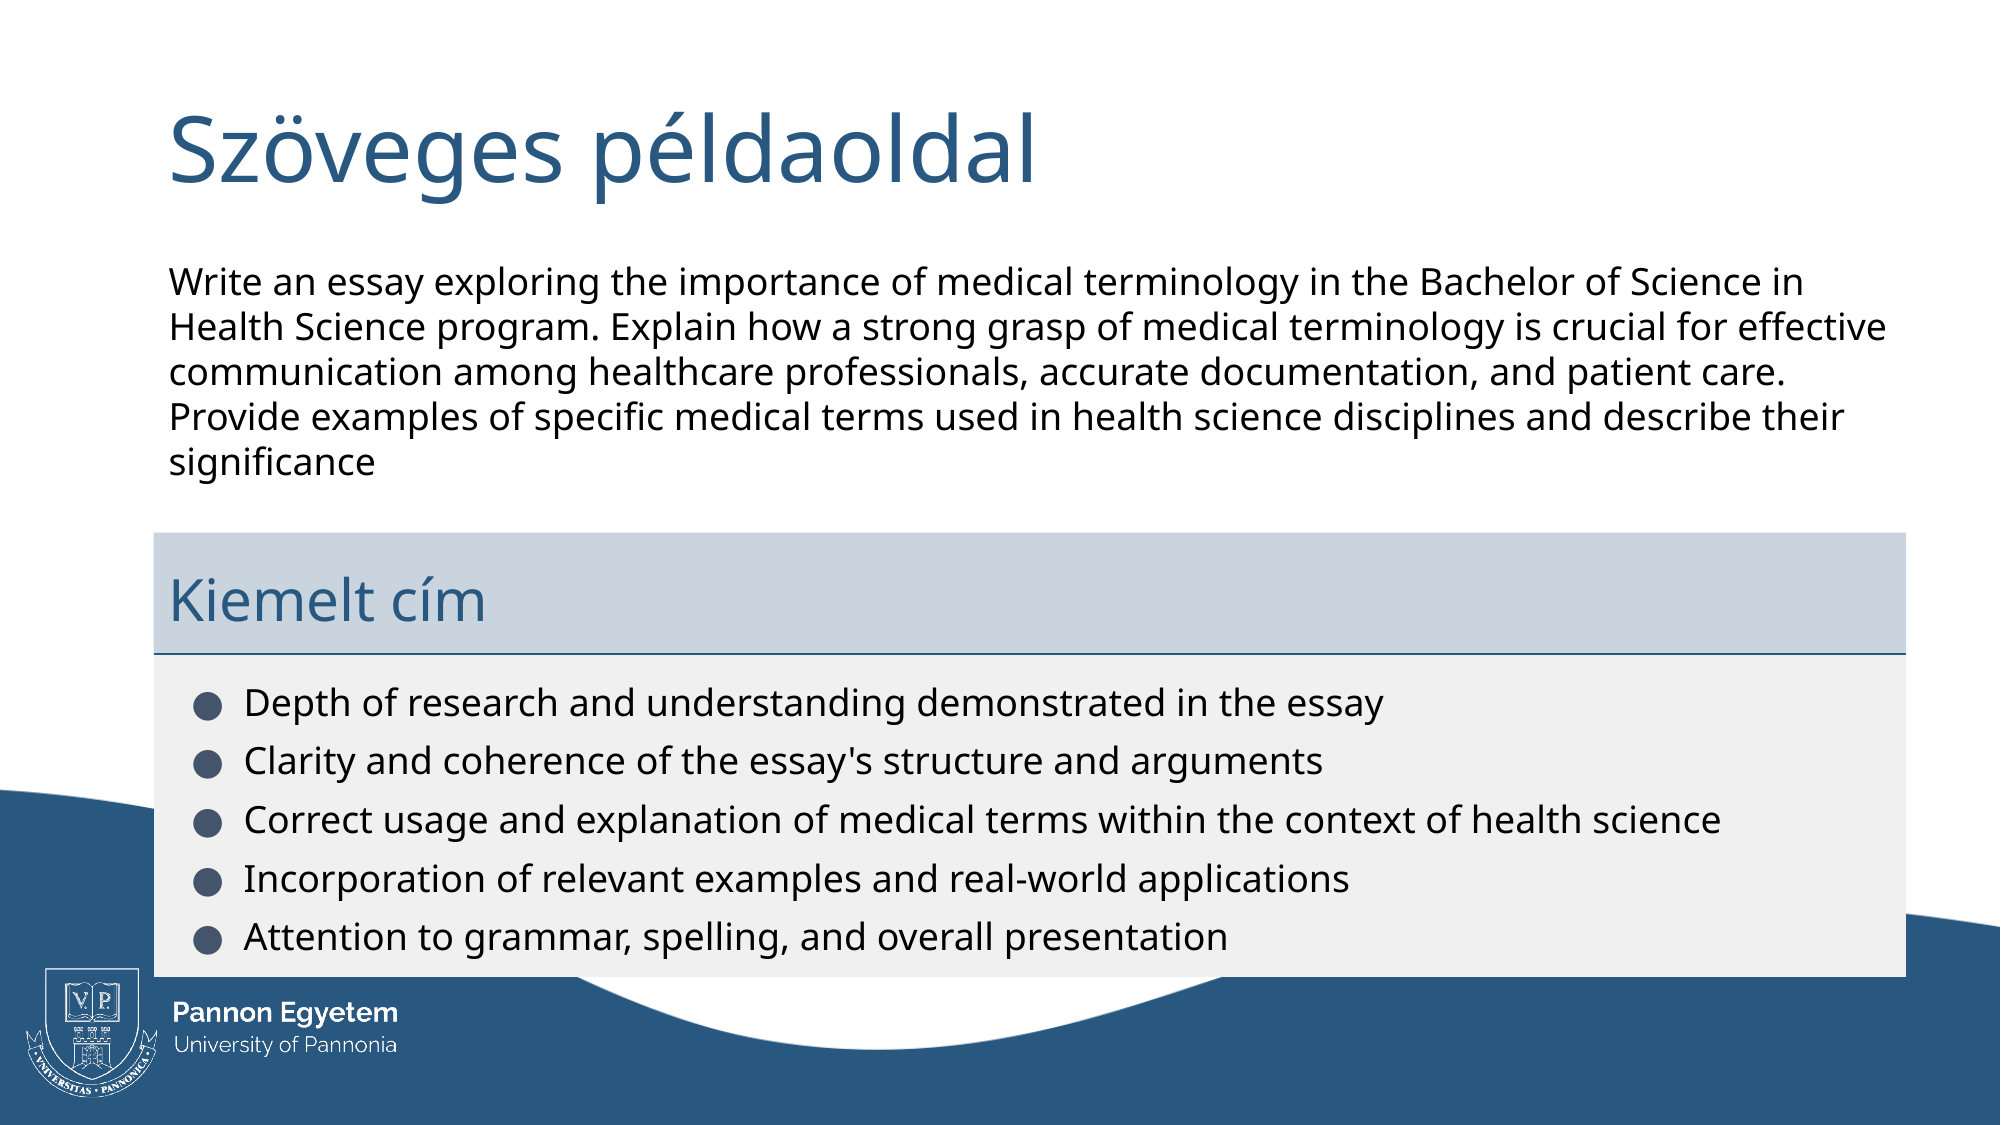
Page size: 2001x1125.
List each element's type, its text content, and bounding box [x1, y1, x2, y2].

picture [0, 0, 2000, 1125]
title Szöveges példaoldal [153, 44, 1879, 242]
text_box Write an essay exploring the importance of medical terminology in the Bachelor of Science in Health Science program. Explain how a strong grasp of medical terminology is crucial for effective communication among healthcare professionals, accurate documentation, and patient care. Provide examples of specific medical terms used in health science disciplines and describe their significance [153, 242, 1907, 488]
table_cell Depth of research and understanding demonstrated in the essay Clarity and coherence of the essay's structure and arguments Correct usage and explanation of medical terms within the context of health science Incorporation of relevant examples and real-world applications Attention to grammar, spelling, and overall presentation [154, 655, 1906, 977]
table_header Kiemelt cím [154, 533, 1906, 653]
